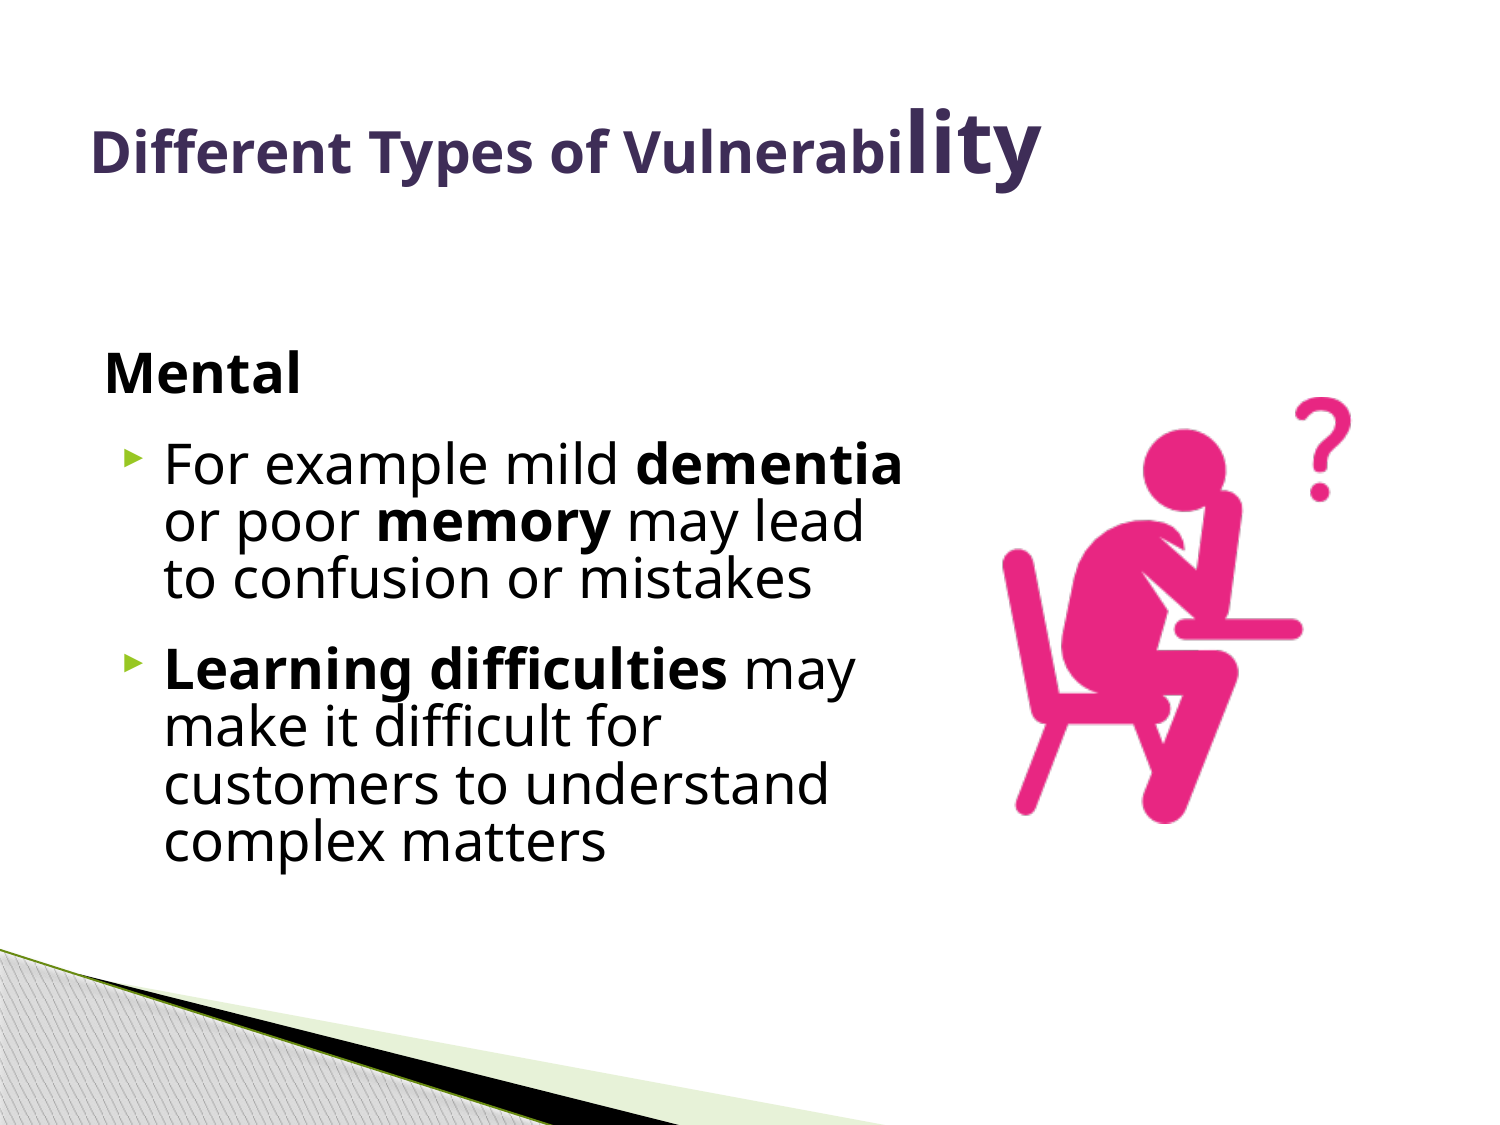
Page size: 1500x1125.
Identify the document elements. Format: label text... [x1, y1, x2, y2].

list Mental For example mild dementia or poor memory may lead to confusion or mistakes Learning difficulties may make it difficult for customers to understand complex matters [88, 256, 939, 965]
title Different Types of Vulnerability [75, 45, 1425, 233]
picture [963, 396, 1391, 825]
